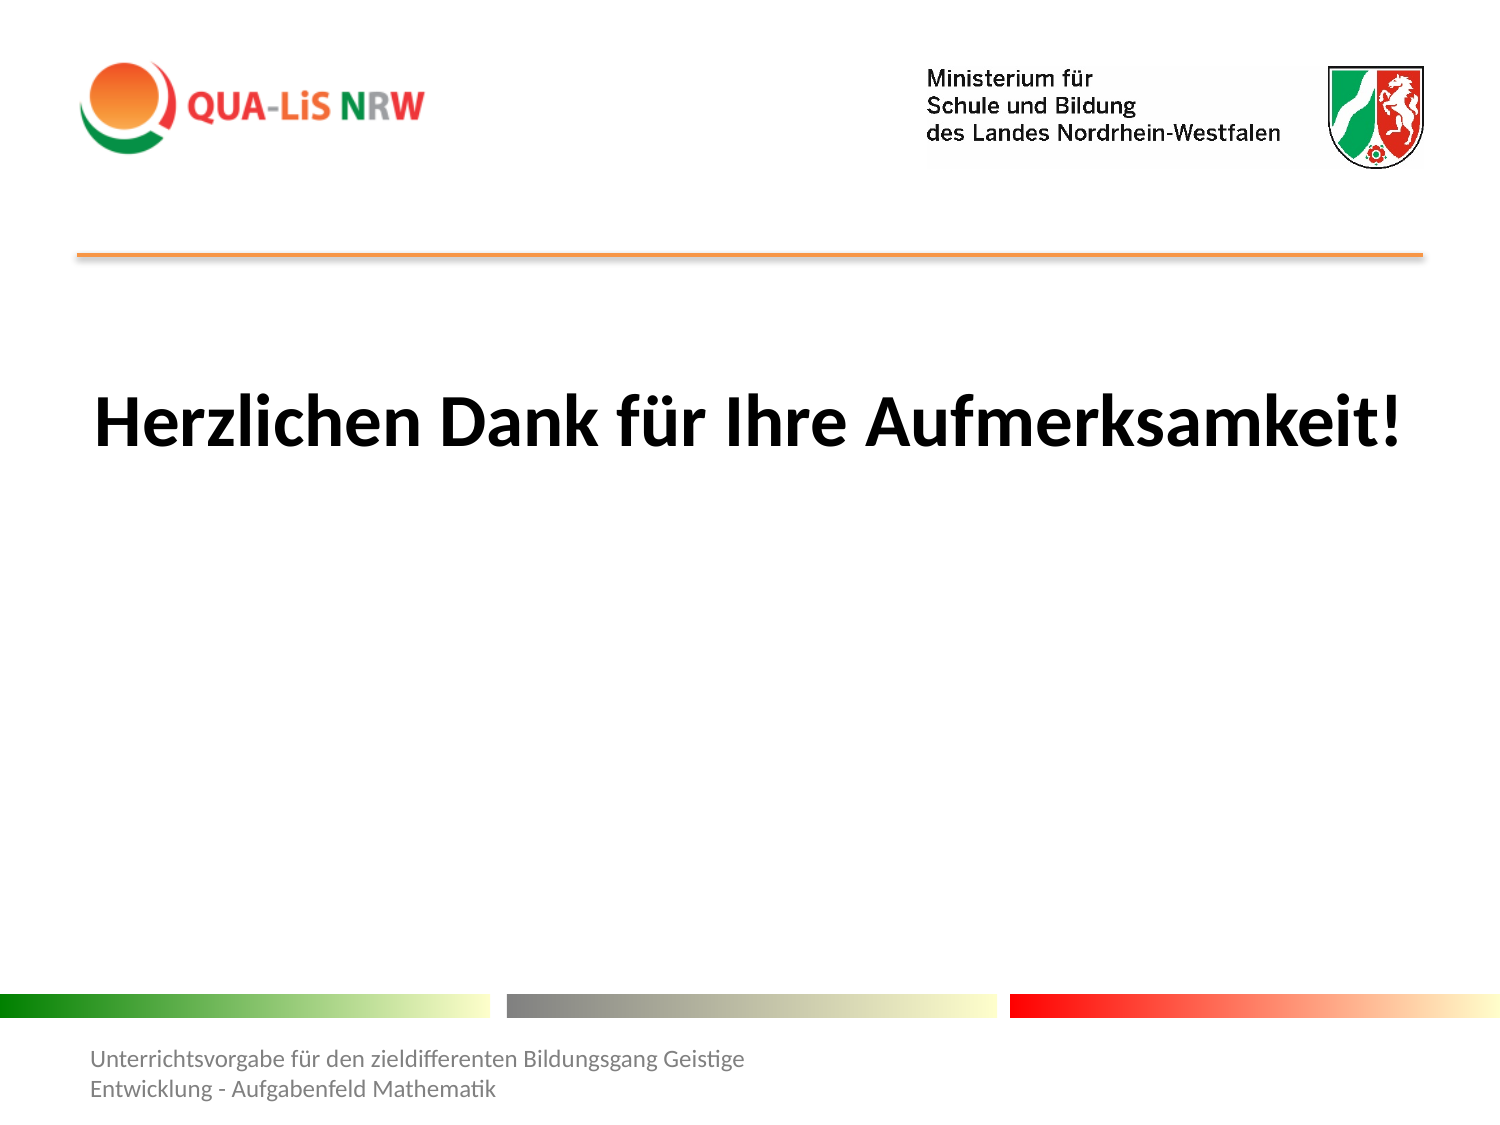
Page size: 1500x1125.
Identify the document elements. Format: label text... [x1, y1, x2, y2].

picture [927, 66, 1424, 169]
slide_number Unterrichtsvorgabe für den zieldifferenten Bildungsgang Geistige Entwicklung - Aufgabenfeld Mathematik [75, 1042, 774, 1103]
picture [77, 55, 431, 158]
list Herzlichen Dank für Ihre Aufmerksamkeit! [75, 278, 1425, 969]
